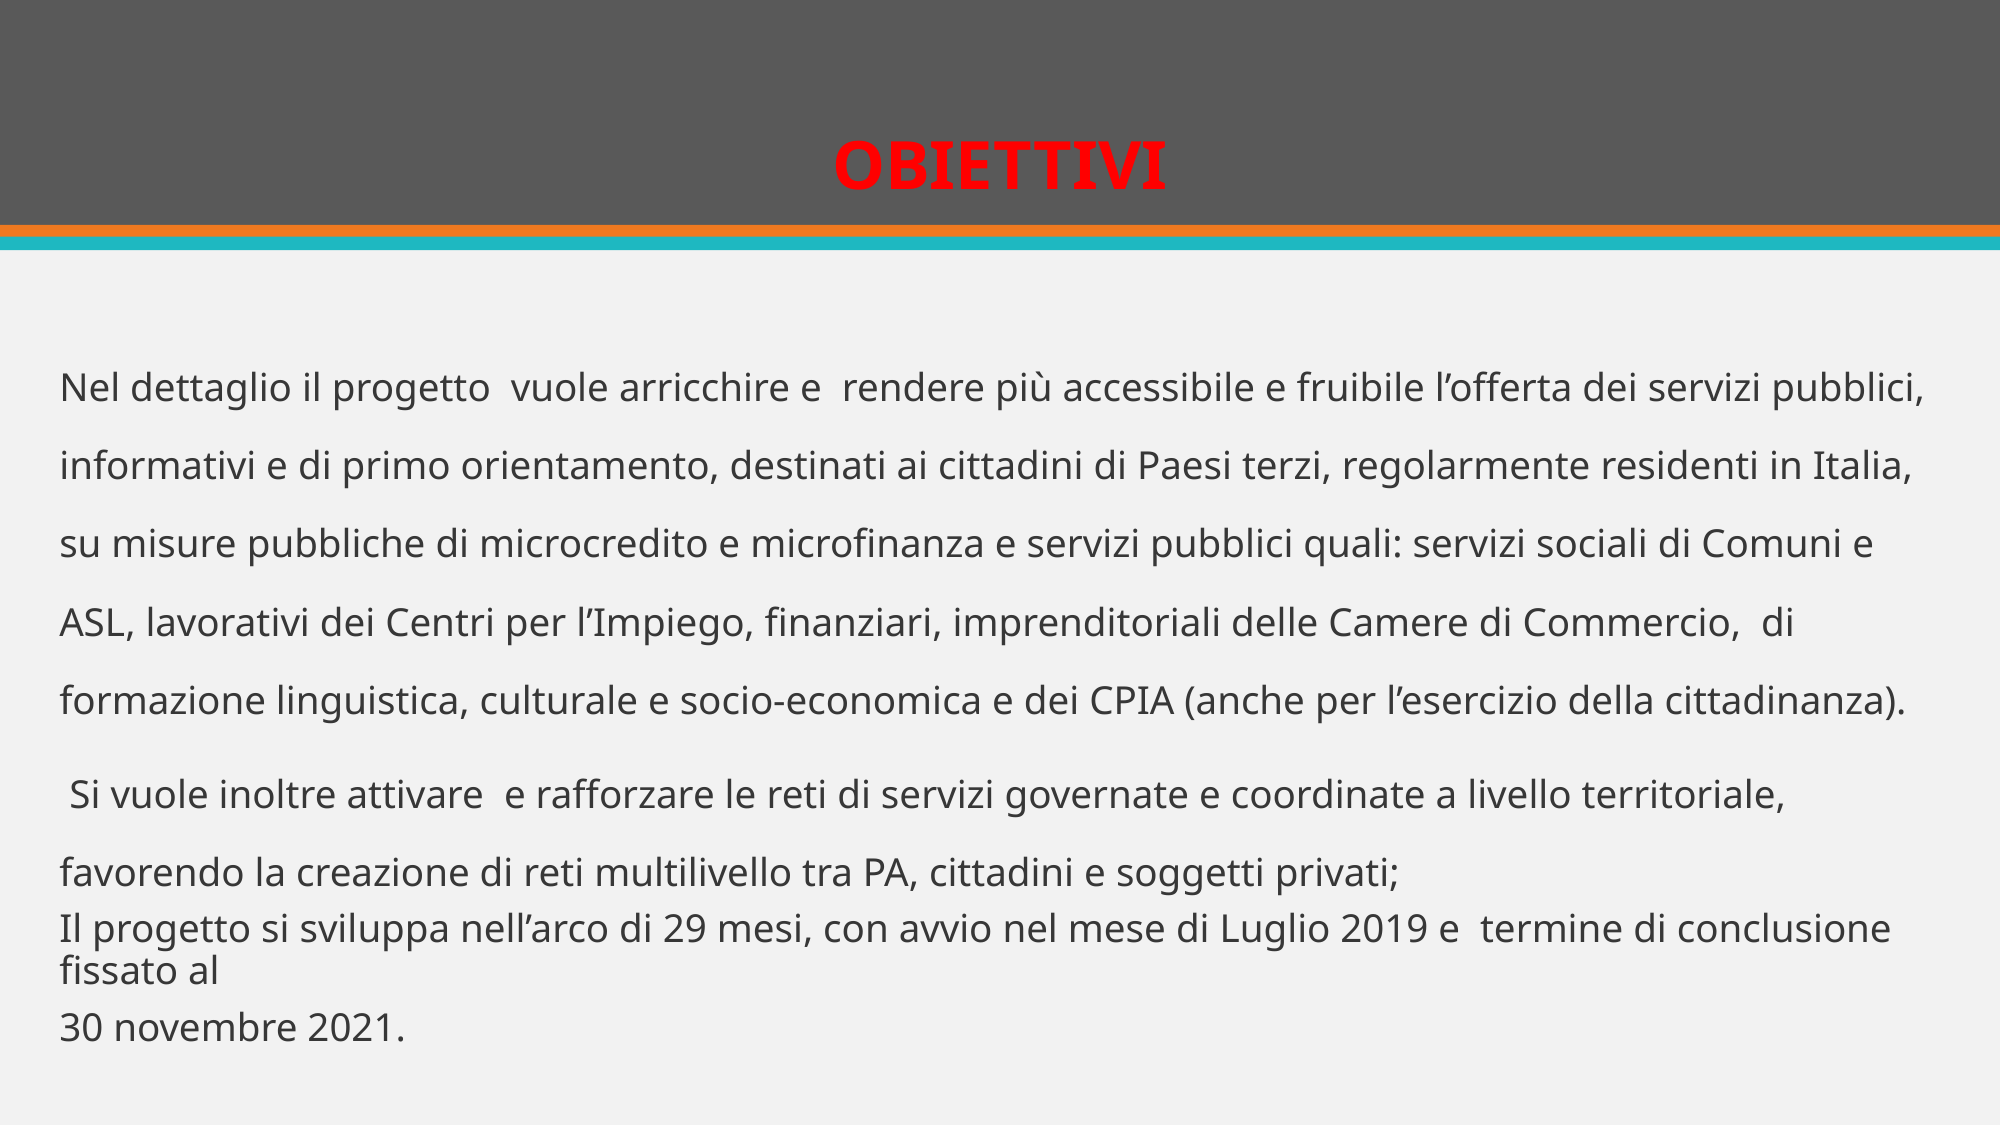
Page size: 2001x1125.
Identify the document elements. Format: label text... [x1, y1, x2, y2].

title OBIETTIVI [212, 41, 1788, 212]
list Nel dettaglio il progetto vuole arricchire e rendere più accessibile e fruibile l’offerta dei servizi pubblici, informativi e di primo orientamento, destinati ai cittadini di Paesi terzi, regolarmente residenti in Italia, su misure pubbliche di microcredito e microfinanza e servizi pubblici quali: servizi sociali di Comuni e ASL, lavorativi dei Centri per l’Impiego, finanziari, imprenditoriali delle Camere di Commercio, di formazione linguistica, culturale e socio-economica e dei CPIA (anche per l’esercizio della cittadinanza). Si vuole inoltre attivare e rafforzare le reti di servizi governate e coordinate a livello territoriale, favorendo la creazione di reti multilivello tra PA, cittadini e soggetti privati; Il progetto si sviluppa nell’arco di 29 mesi, con avvio nel mese di Luglio 2019 e termine di conclusione fissato al 30 novembre 2021. [44, 287, 1972, 1093]
